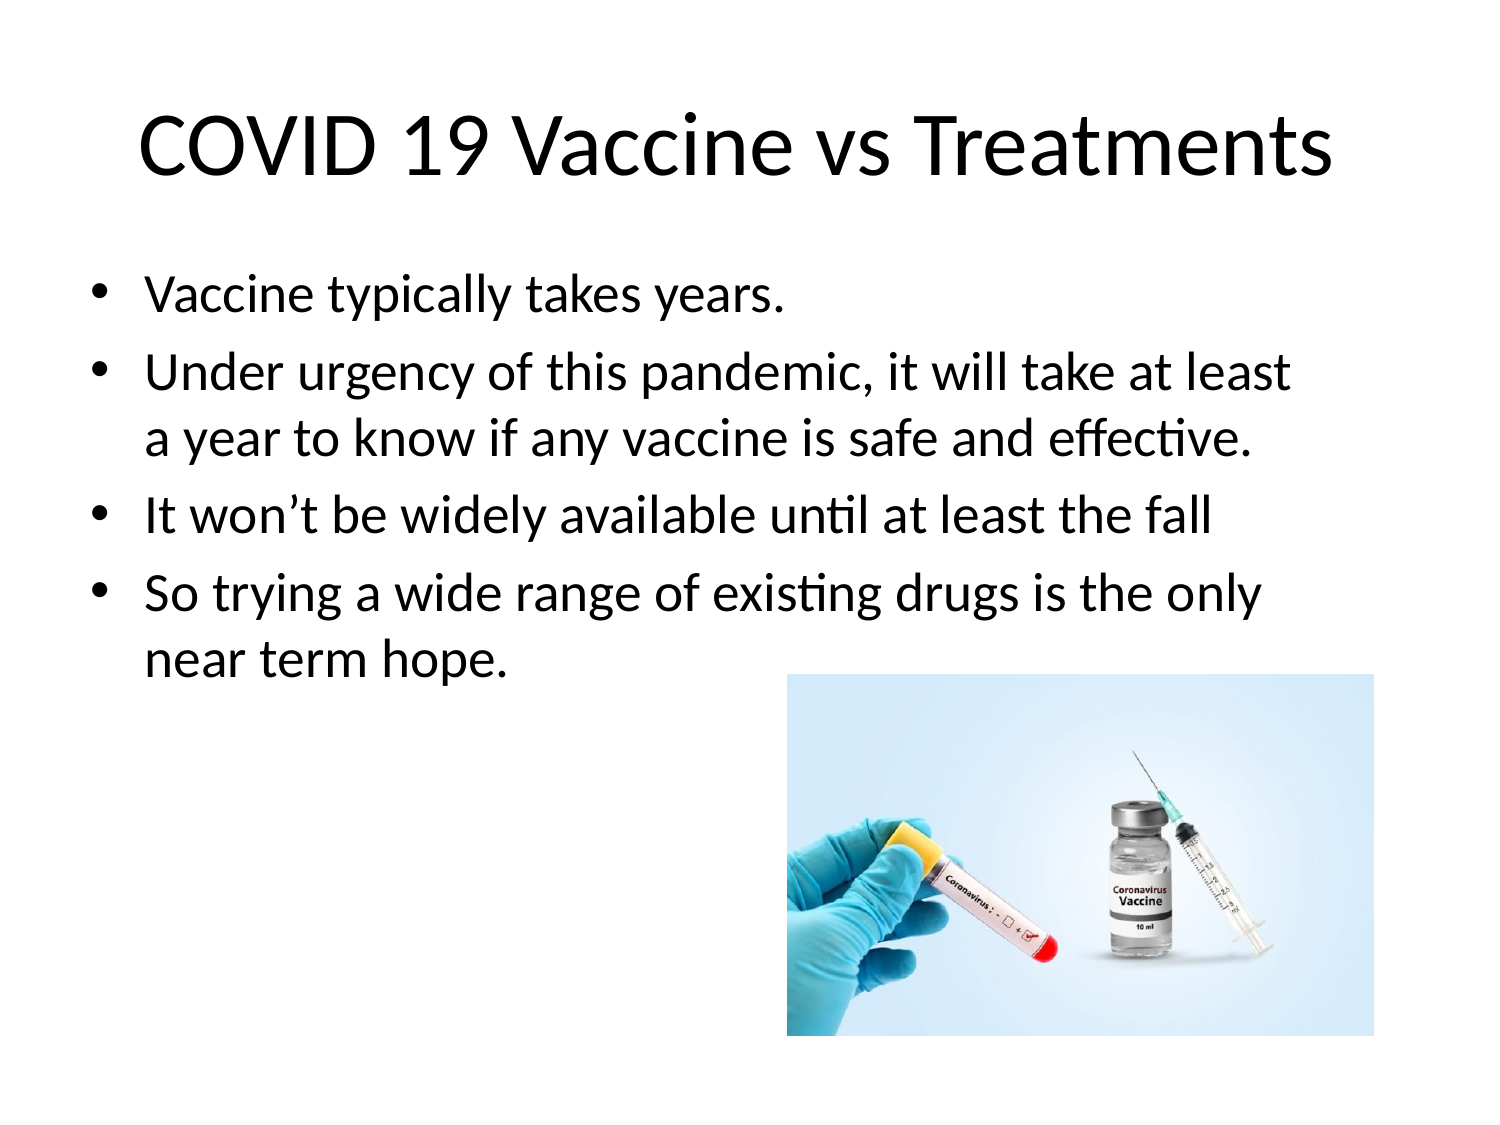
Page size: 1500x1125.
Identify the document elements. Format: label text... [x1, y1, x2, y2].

list Vaccine typically takes years. Under urgency of this pandemic, it will take at least a year to know if any vaccine is safe and effective. It won’t be widely available until at least the fall So trying a wide range of existing drugs is the only near term hope. [75, 249, 1336, 738]
picture [787, 674, 1374, 1037]
title COVID 19 Vaccine vs Treatments [75, 45, 1400, 233]
